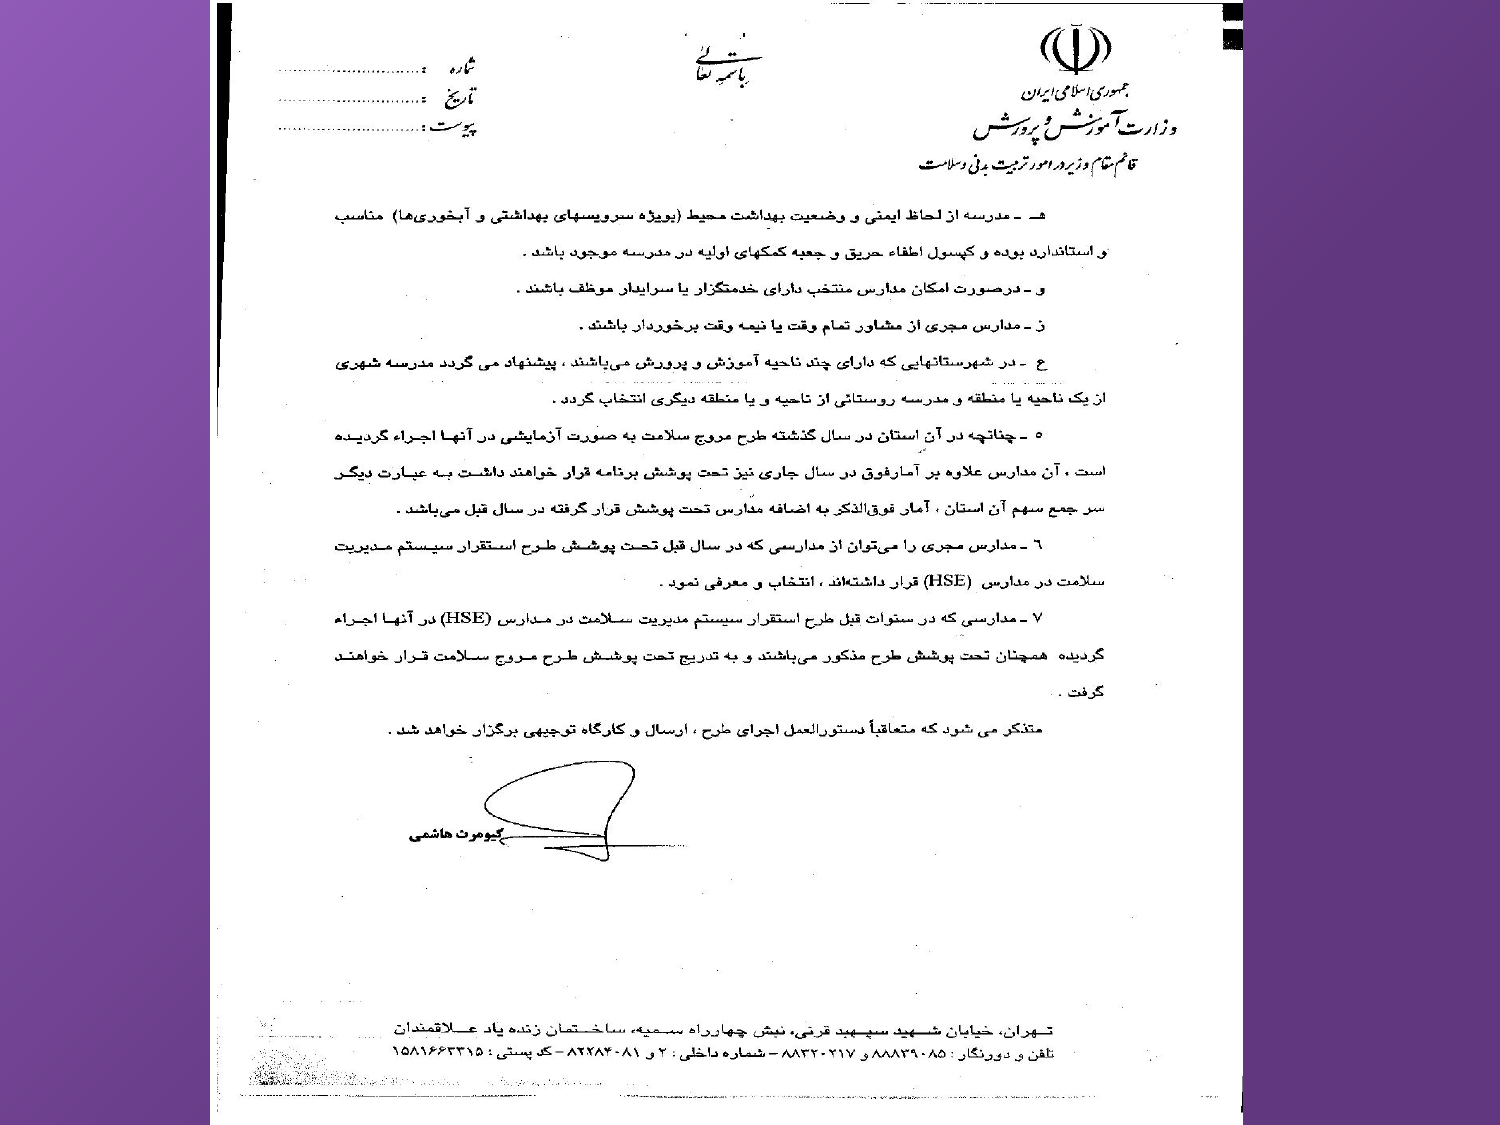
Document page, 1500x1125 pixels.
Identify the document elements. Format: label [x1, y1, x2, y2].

list [210, 0, 1243, 1125]
